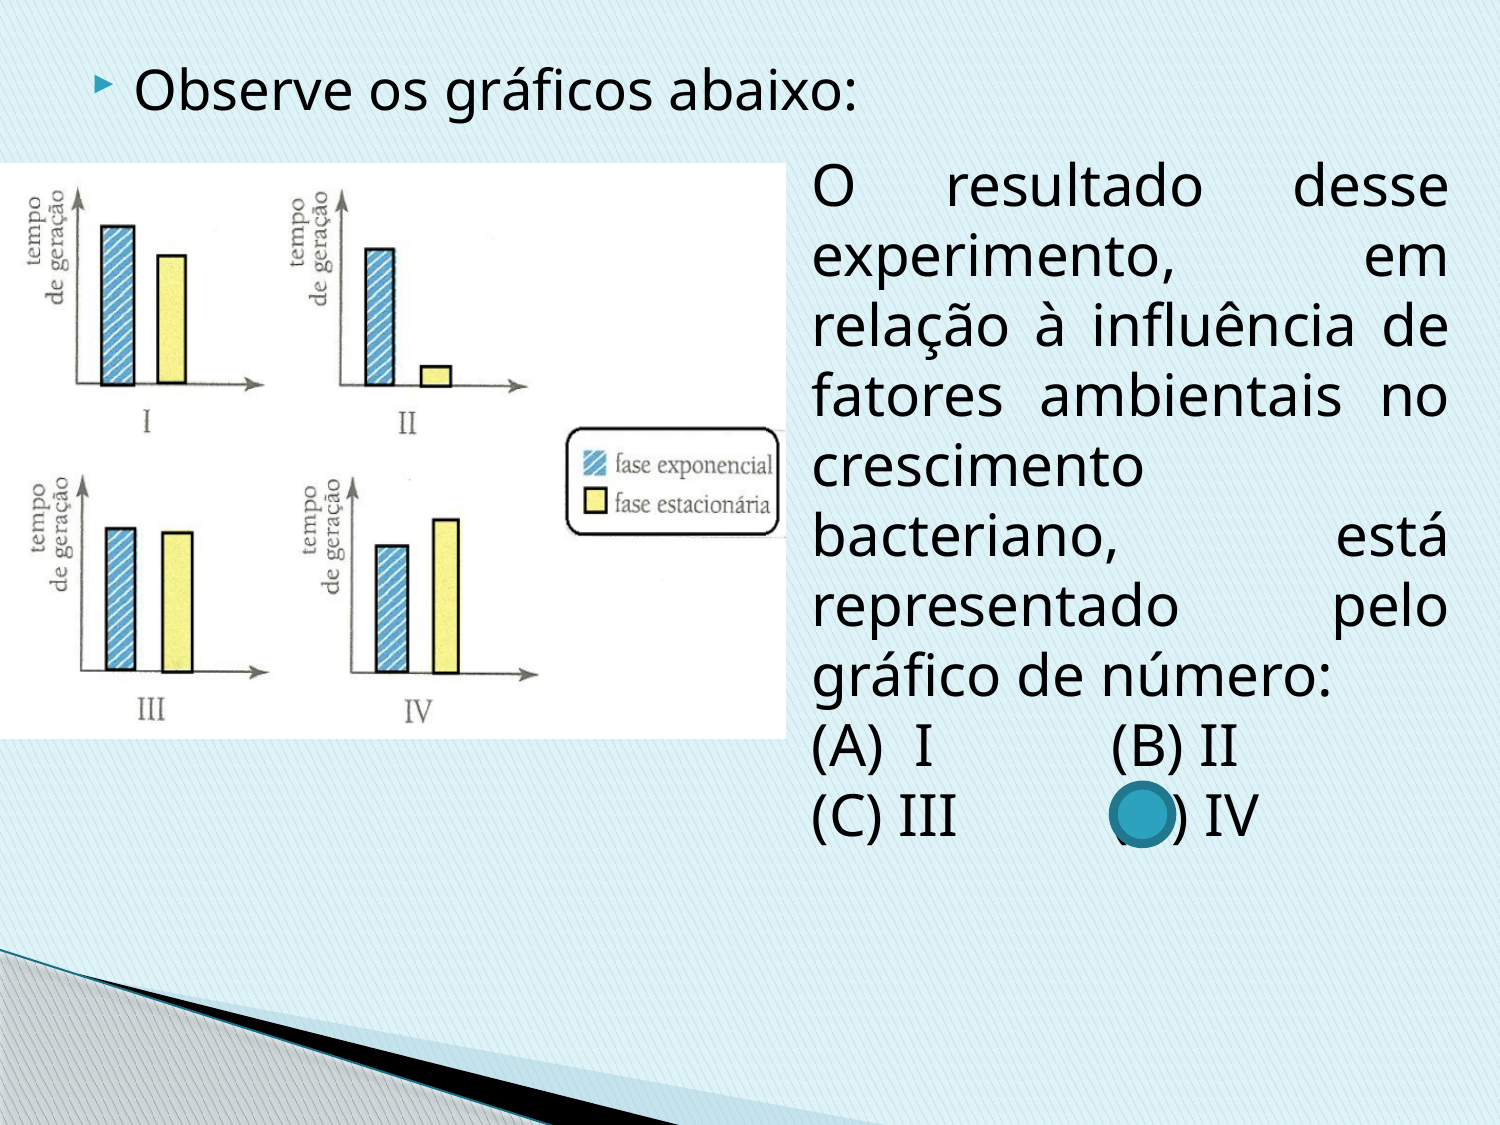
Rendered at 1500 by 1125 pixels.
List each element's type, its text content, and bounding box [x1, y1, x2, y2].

text_box O resultado desse experimento, em relação à influência de fatores ambientais no crescimento bacteriano, está representado pelo gráfico de número: (A) I (B) II (C) III (D) IV [796, 140, 1465, 901]
picture [0, 163, 786, 739]
text_box [1108, 780, 1177, 849]
list Observe os gráficos abaixo: [58, 46, 1409, 144]
